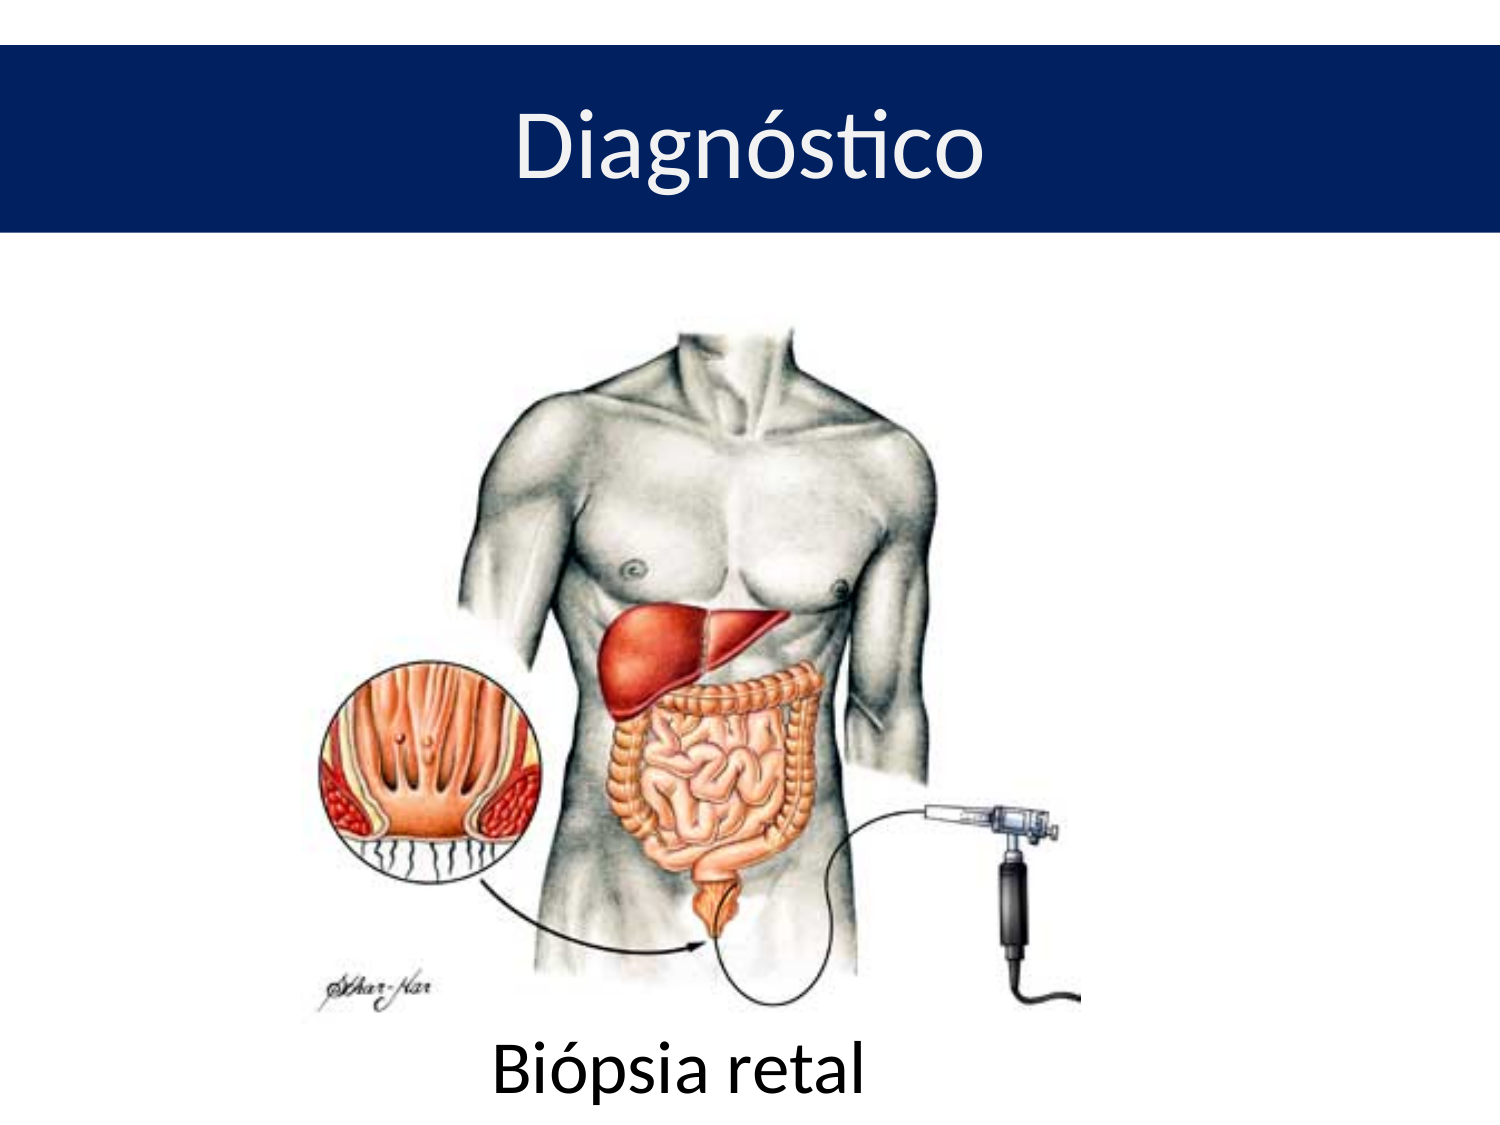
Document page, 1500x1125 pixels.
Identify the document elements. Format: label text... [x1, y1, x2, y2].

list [300, 245, 1081, 1024]
text_box Biópsia retal [371, 1032, 987, 1117]
title Diagnóstico [0, 45, 1500, 233]
